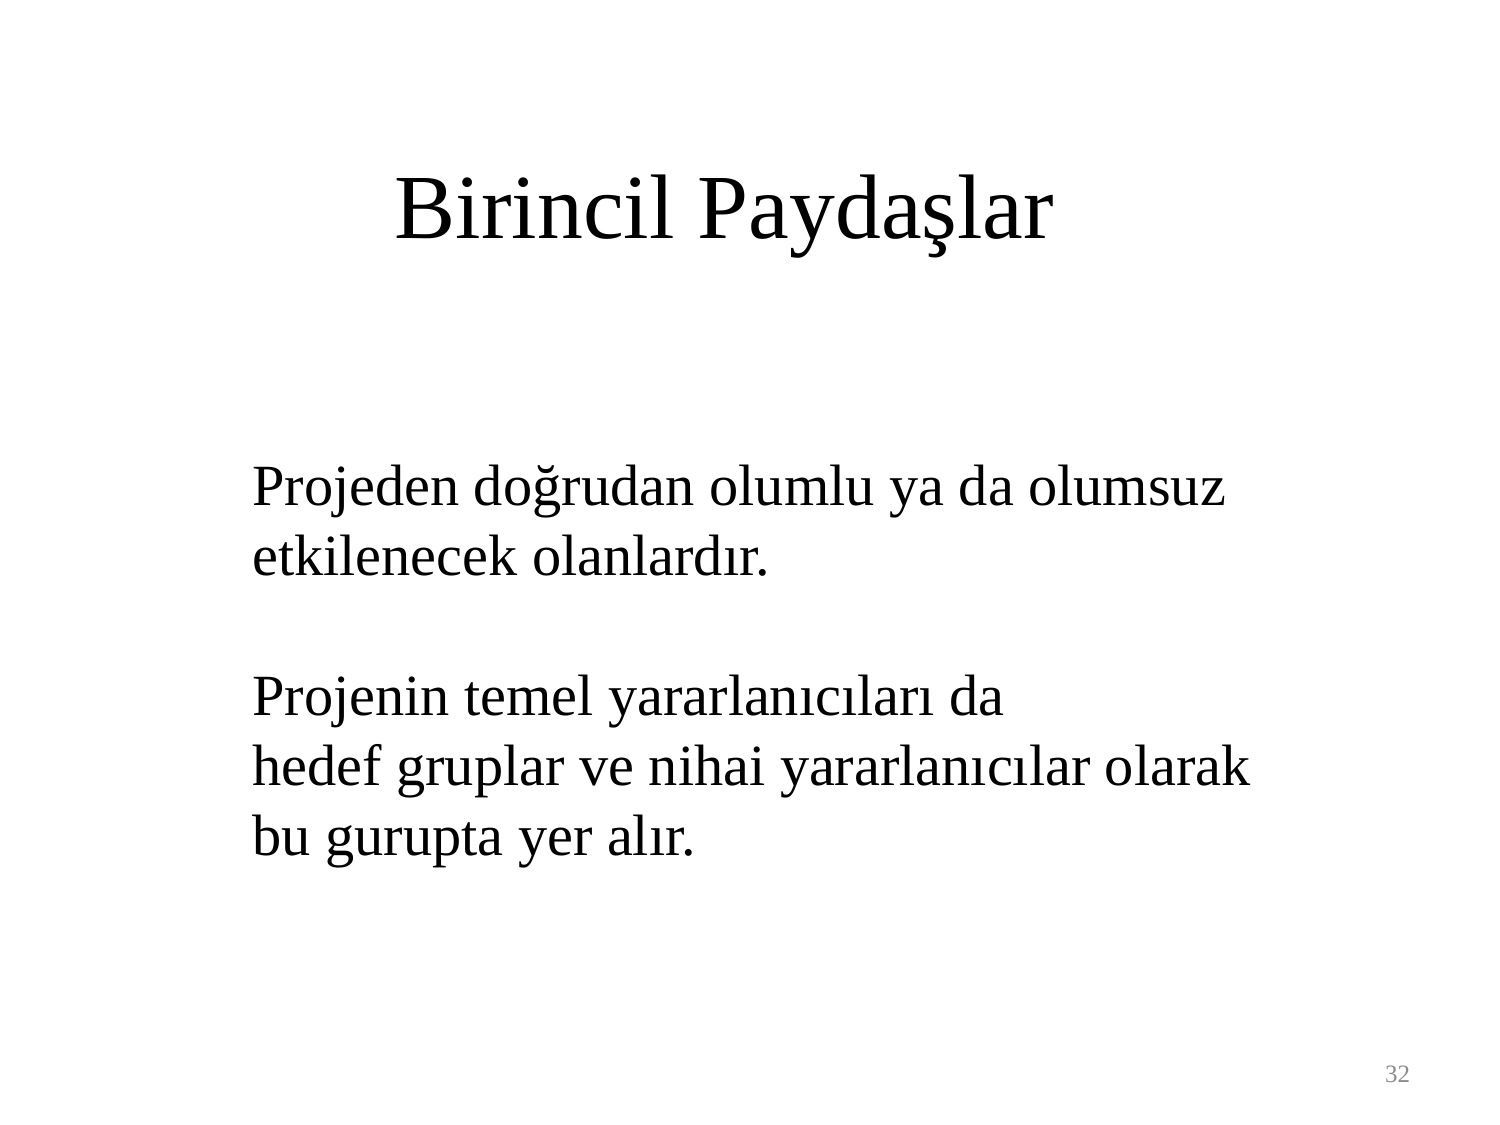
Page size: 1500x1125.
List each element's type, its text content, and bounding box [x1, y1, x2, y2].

text_box Birincil Paydaşlar [49, 89, 1400, 315]
slide_number 32 [1074, 1042, 1425, 1103]
text_box Projeden doğrudan olumlu ya da olumsuz etkilenecek olanlardır. Projenin temel yararlanıcıları da hedef gruplar ve nihai yararlanıcılar olarak bu gurupta yer alır. [237, 440, 1325, 875]
